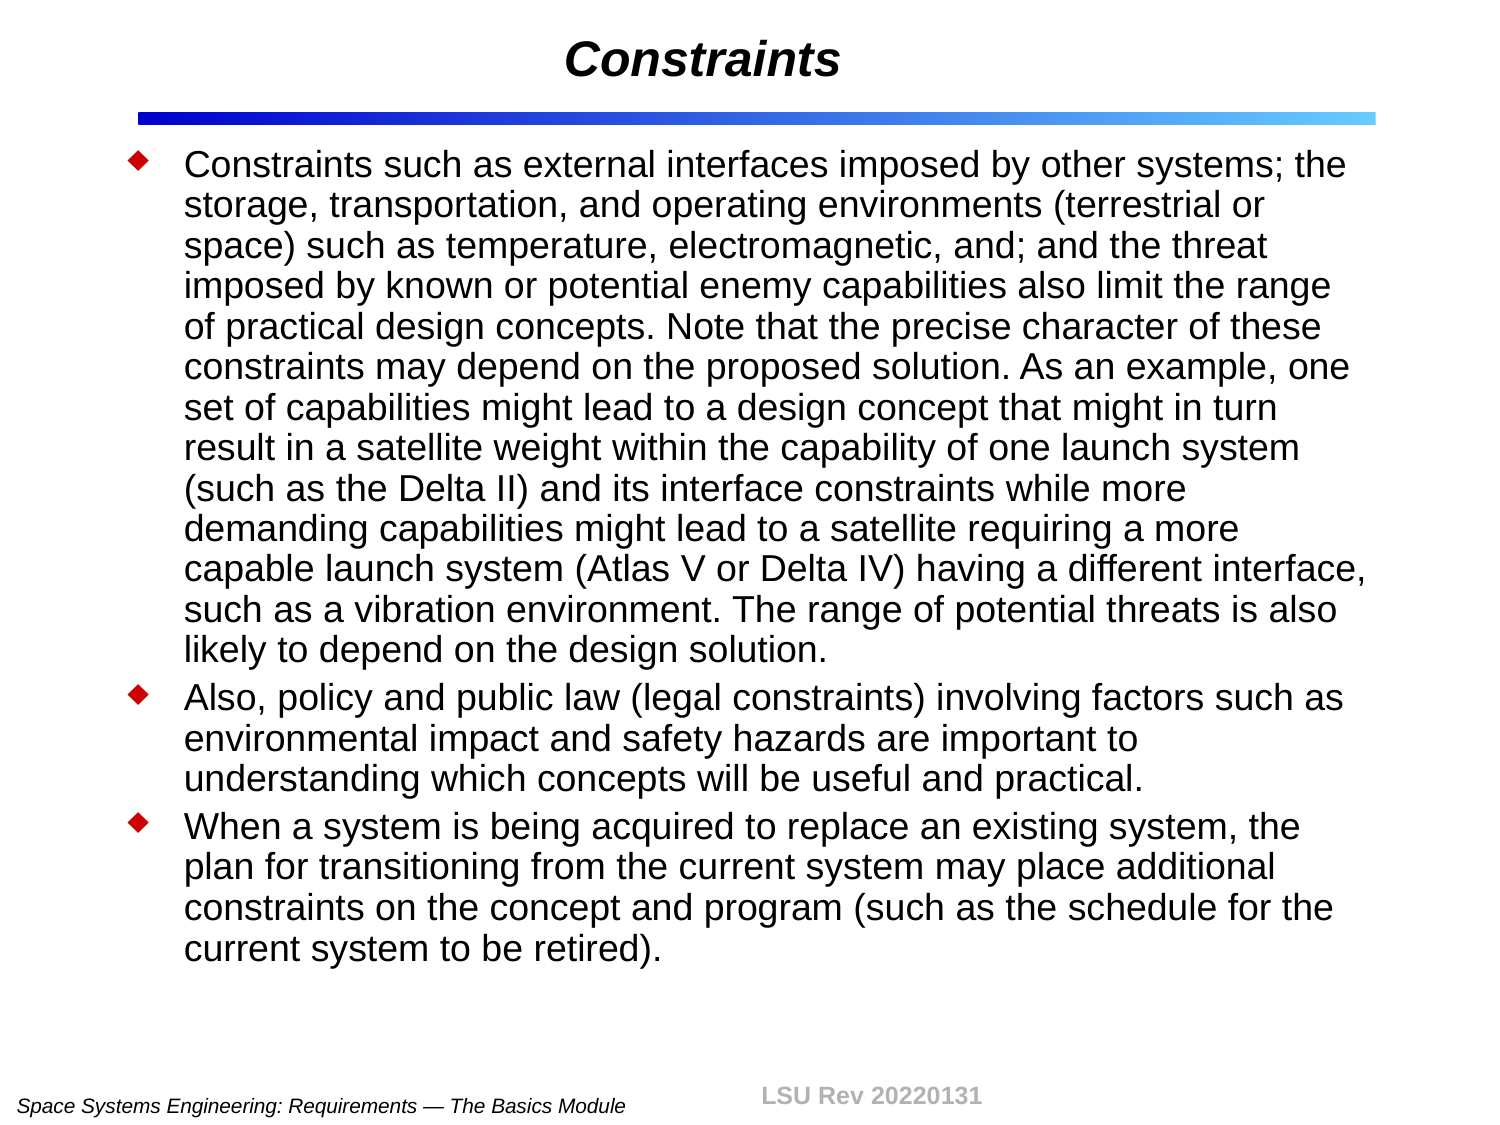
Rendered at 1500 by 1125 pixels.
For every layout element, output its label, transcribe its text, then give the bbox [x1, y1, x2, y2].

list Constraints such as external interfaces imposed by other systems; the storage, transportation, and operating environments (terrestrial or space) such as temperature, electromagnetic, and; and the threat imposed by known or potential enemy capabilities also limit the range of practical design concepts. Note that the precise character of these constraints may depend on the proposed solution. As an example, one set of capabilities might lead to a design concept that might in turn result in a satellite weight within the capability of one launch system (such as the Delta II) and its interface constraints while more demanding capabilities might lead to a satellite requiring a more capable launch system (Atlas V or Delta IV) having a different interface, such as a vibration environment. The range of potential threats is also likely to depend on the design solution. Also, policy and public law (legal constraints) involving factors such as environmental impact and safety hazards are important to understanding which concepts will be useful and practical. When a system is being acquired to replace an existing system, the plan for transitioning from the current system may place additional constraints on the concept and program (such as the schedule for the current system to be retired). [112, 137, 1388, 1025]
title Constraints [187, 18, 1219, 94]
slide_number LSU Rev 20220131 [746, 1065, 1084, 1125]
